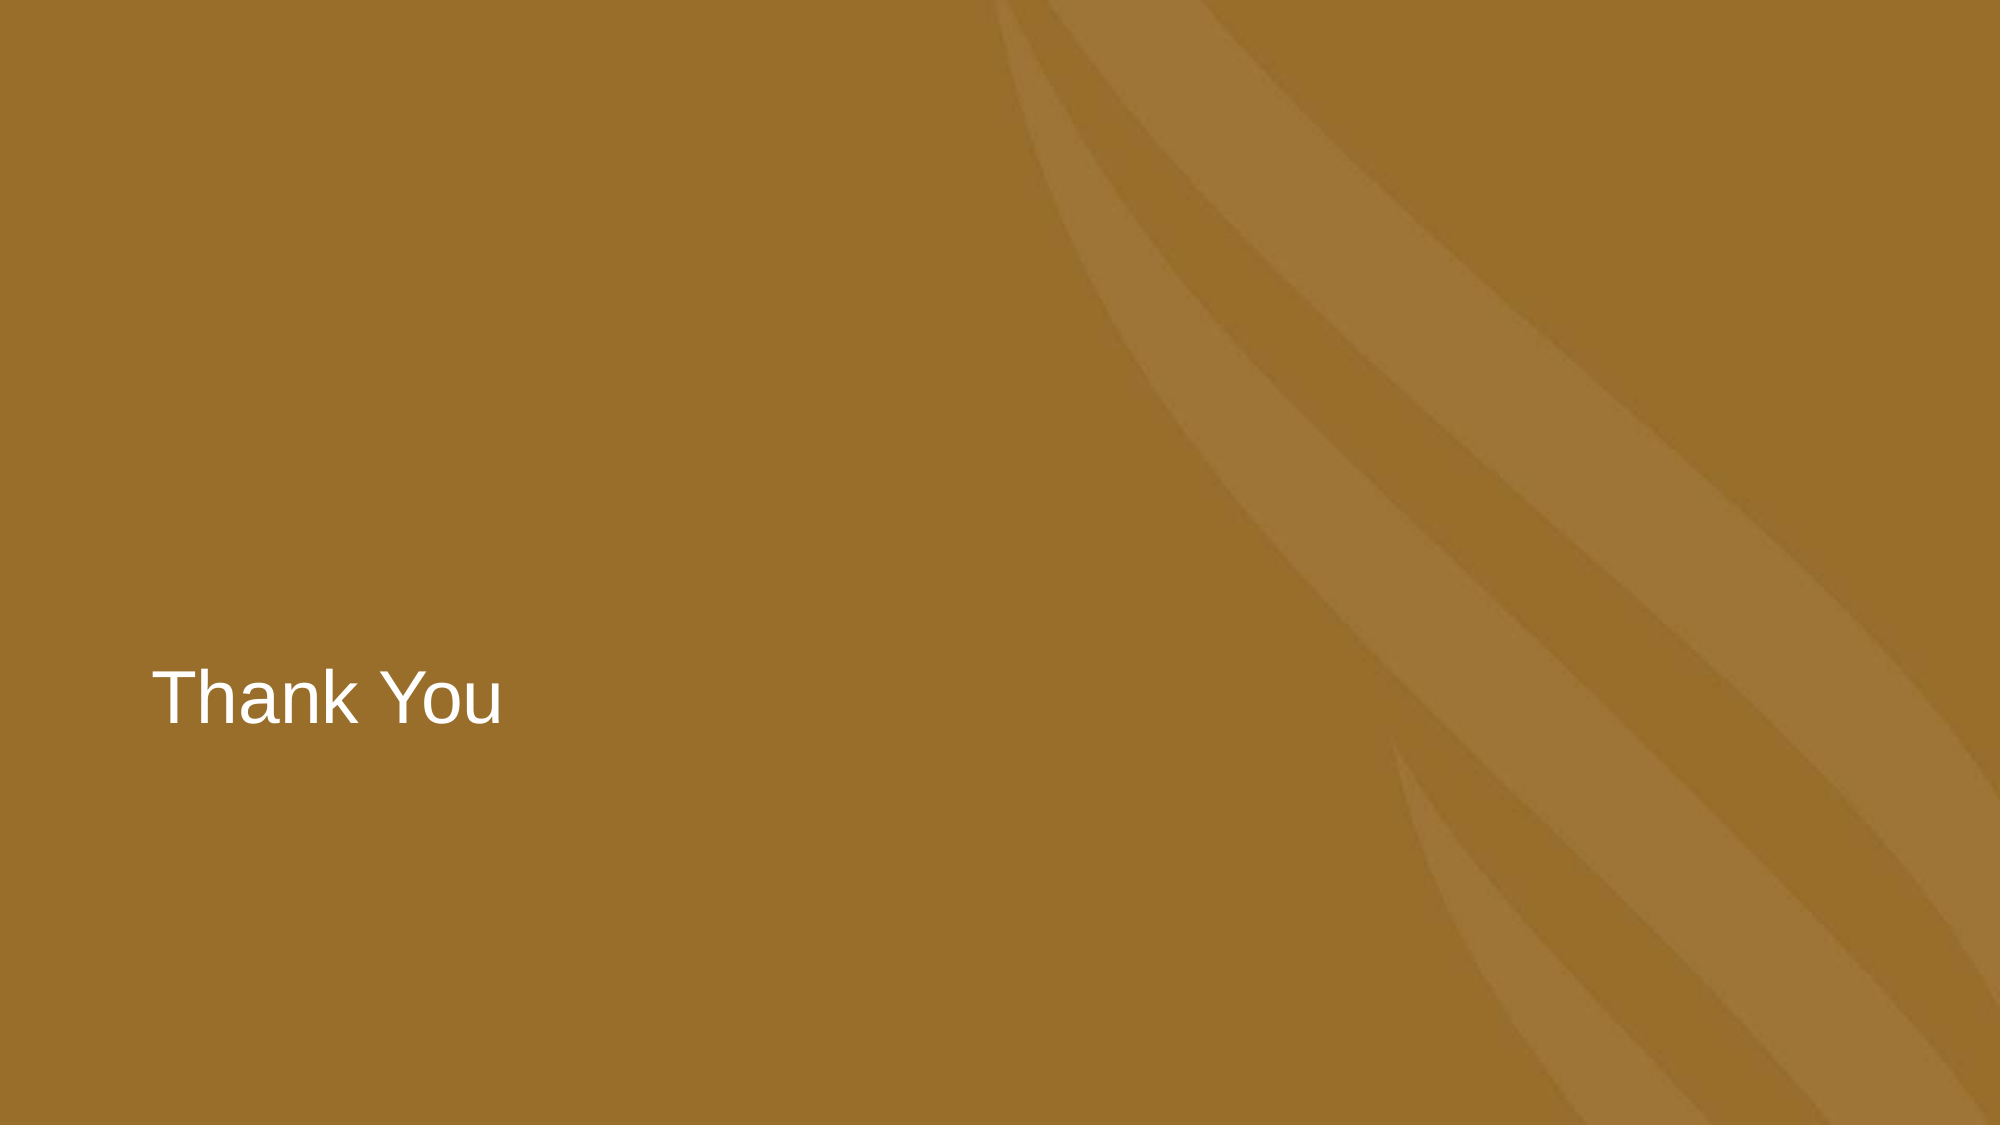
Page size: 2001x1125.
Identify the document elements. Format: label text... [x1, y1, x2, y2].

title Thank You [149, 646, 563, 837]
picture [0, 0, 2000, 1125]
